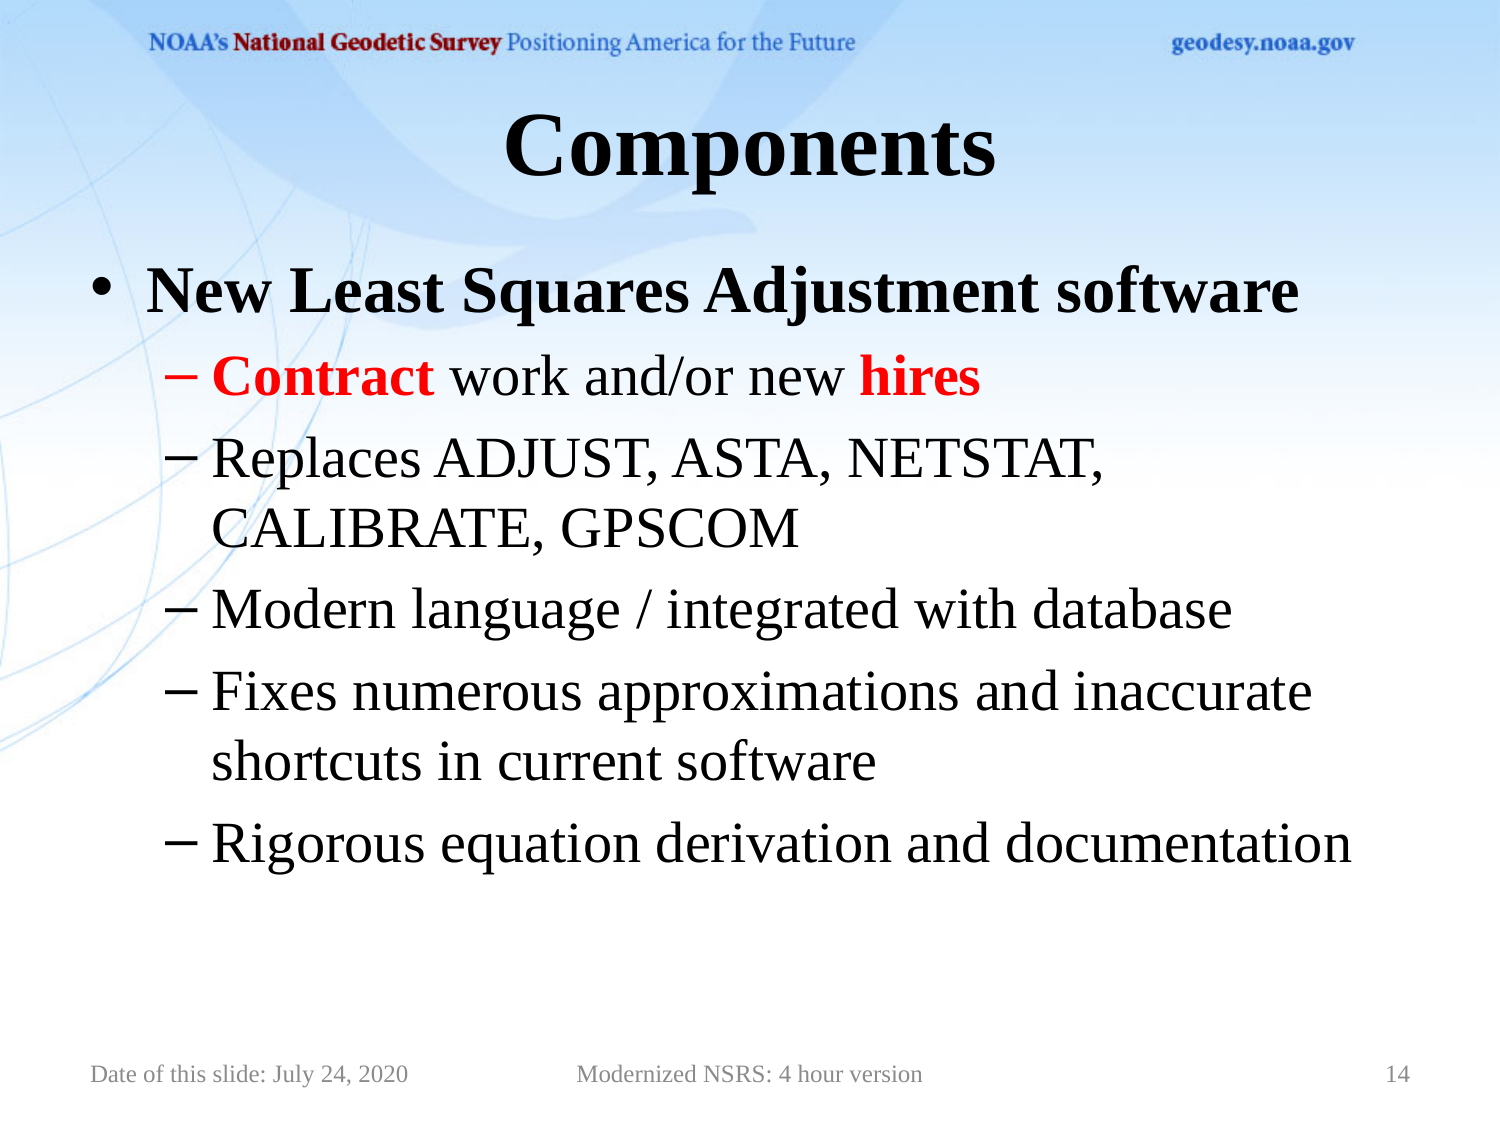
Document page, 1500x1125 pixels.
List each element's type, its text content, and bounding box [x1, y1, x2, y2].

slide_number 14 [1074, 1042, 1425, 1103]
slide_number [75, 1042, 425, 1103]
title Components [75, 45, 1425, 233]
picture [0, 0, 1500, 1125]
footer Modernized NSRS: 4 hour version [512, 1042, 988, 1103]
list New Least Squares Adjustment software Contract work and/or new hires Replaces ADJUST, ASTA, NETSTAT, CALIBRATE, GPSCOM Modern language / integrated with database Fixes numerous approximations and inaccurate shortcuts in current software Rigorous equation derivation and documentation [75, 238, 1425, 981]
